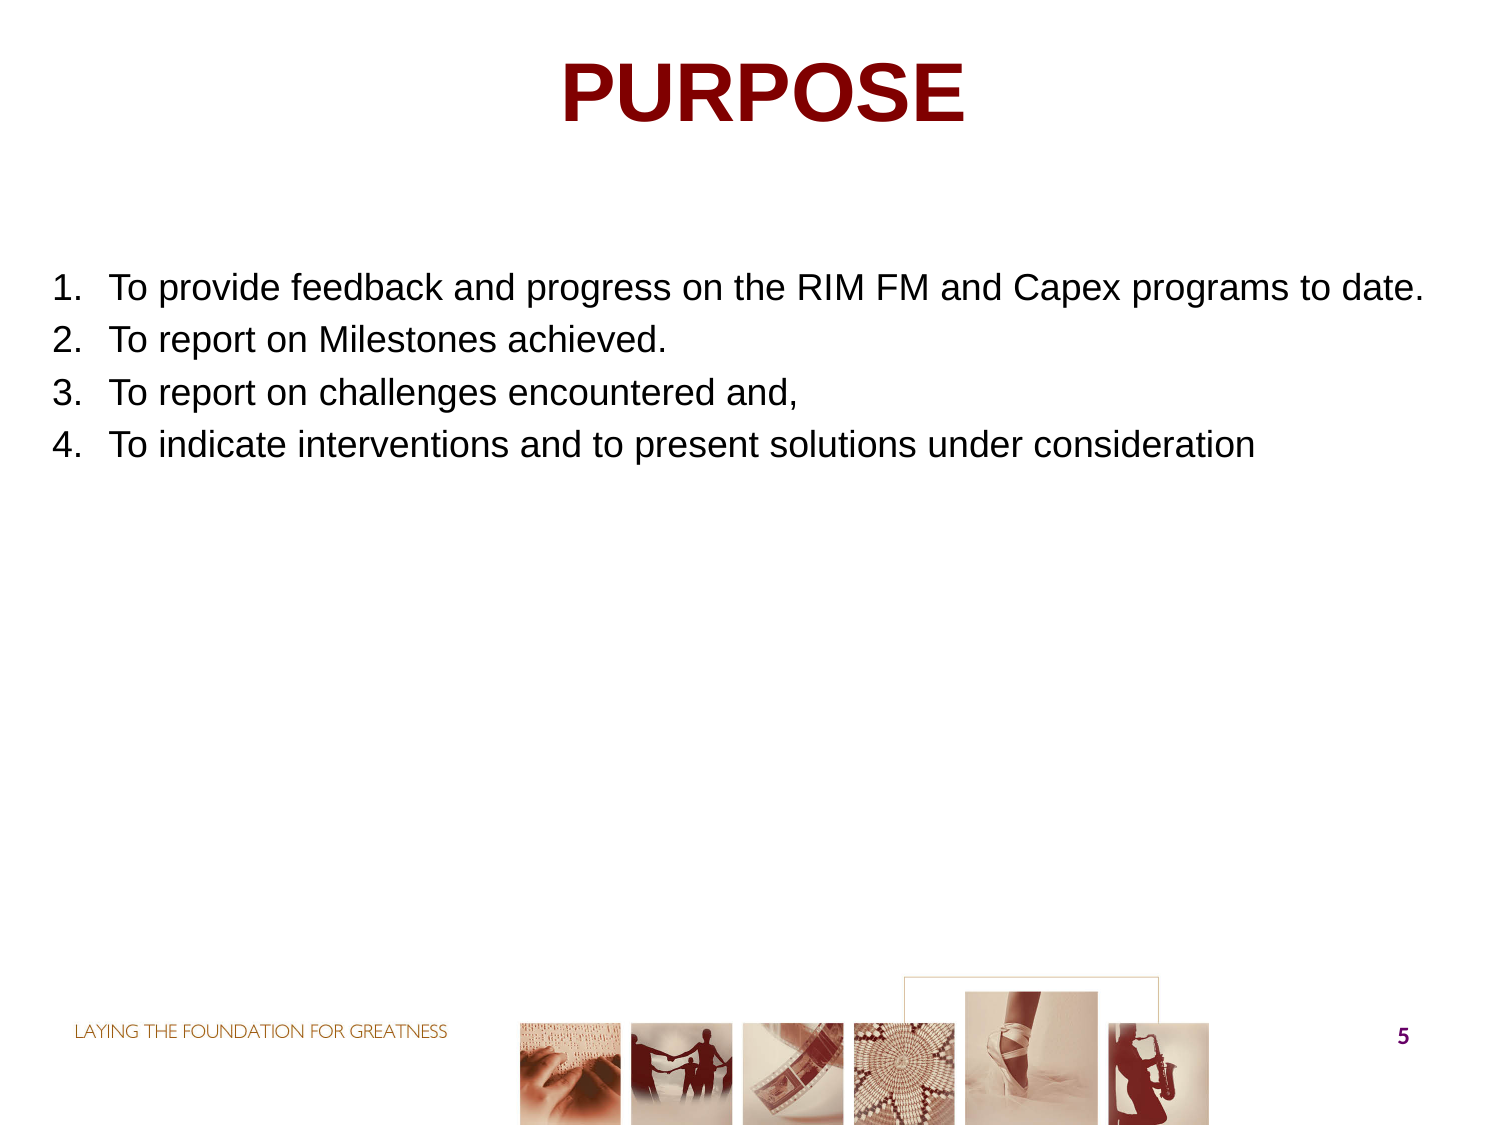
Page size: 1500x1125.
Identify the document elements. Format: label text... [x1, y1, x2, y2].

list To provide feedback and progress on the RIM FM and Capex programs to date. To report on Milestones achieved. To report on challenges encountered and, To indicate interventions and to present solutions under consideration [37, 255, 1500, 609]
slide_number 5 [1325, 1012, 1425, 1073]
picture [12, 941, 1253, 1125]
title PURPOSE [88, 30, 1439, 148]
